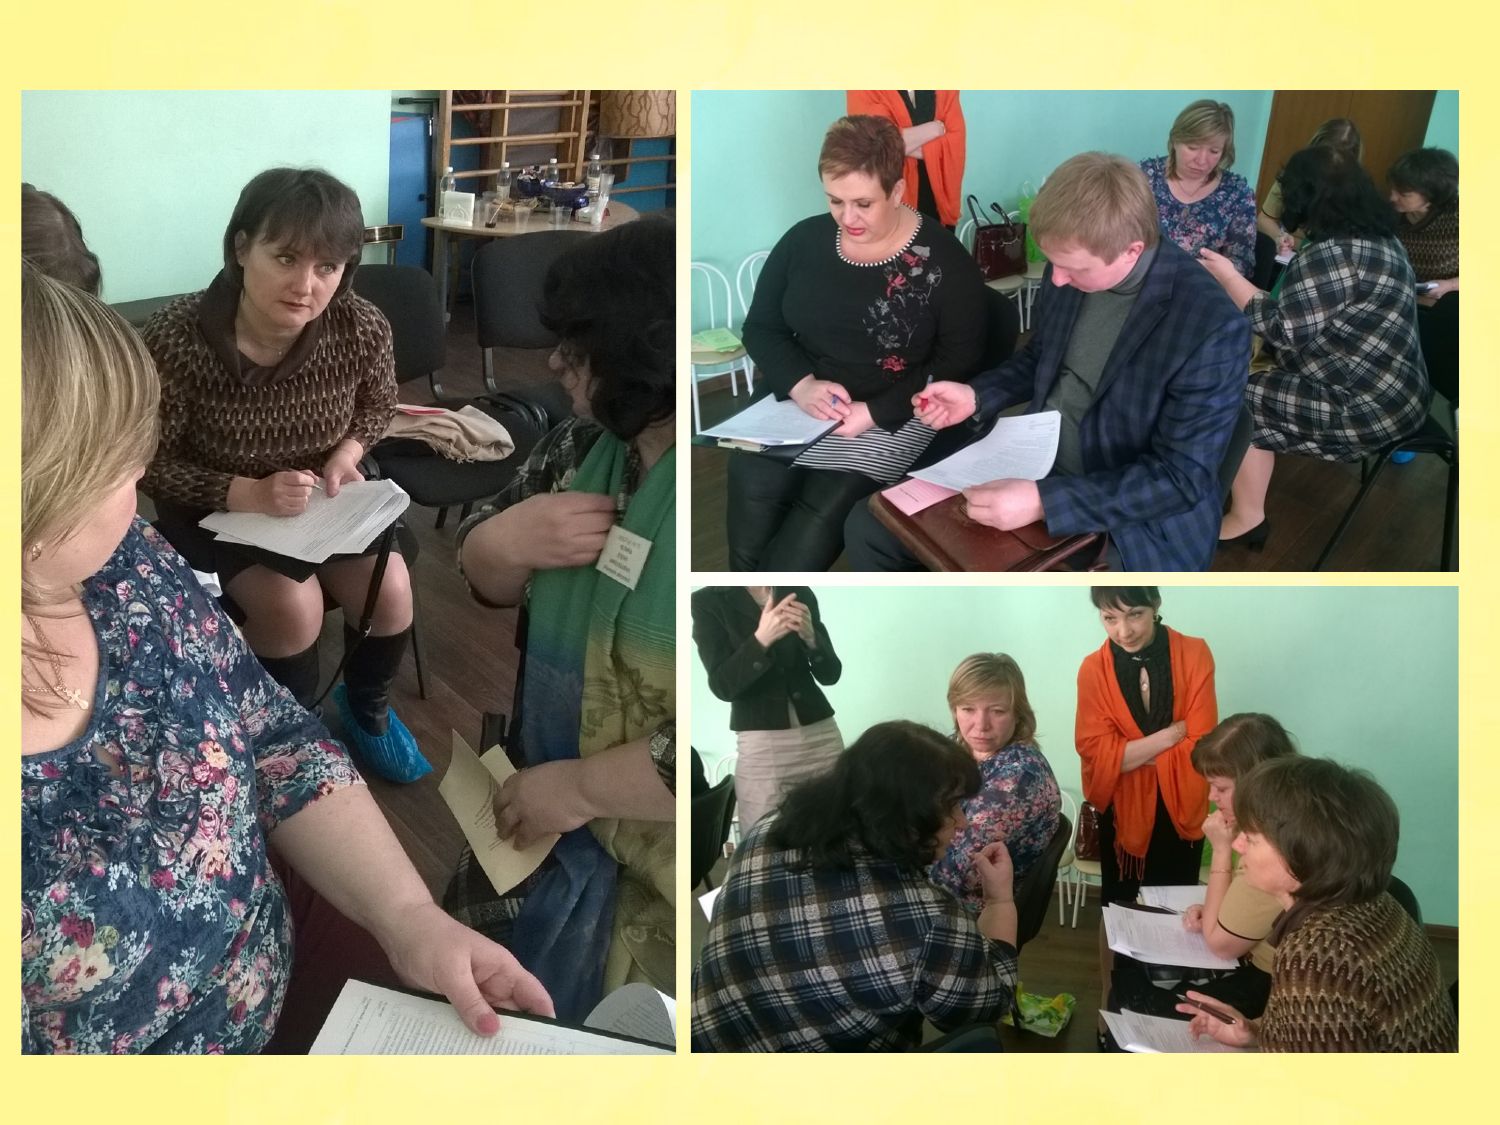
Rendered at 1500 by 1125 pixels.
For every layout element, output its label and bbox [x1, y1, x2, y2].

list [21, 89, 677, 1055]
picture [0, 0, 1500, 1125]
